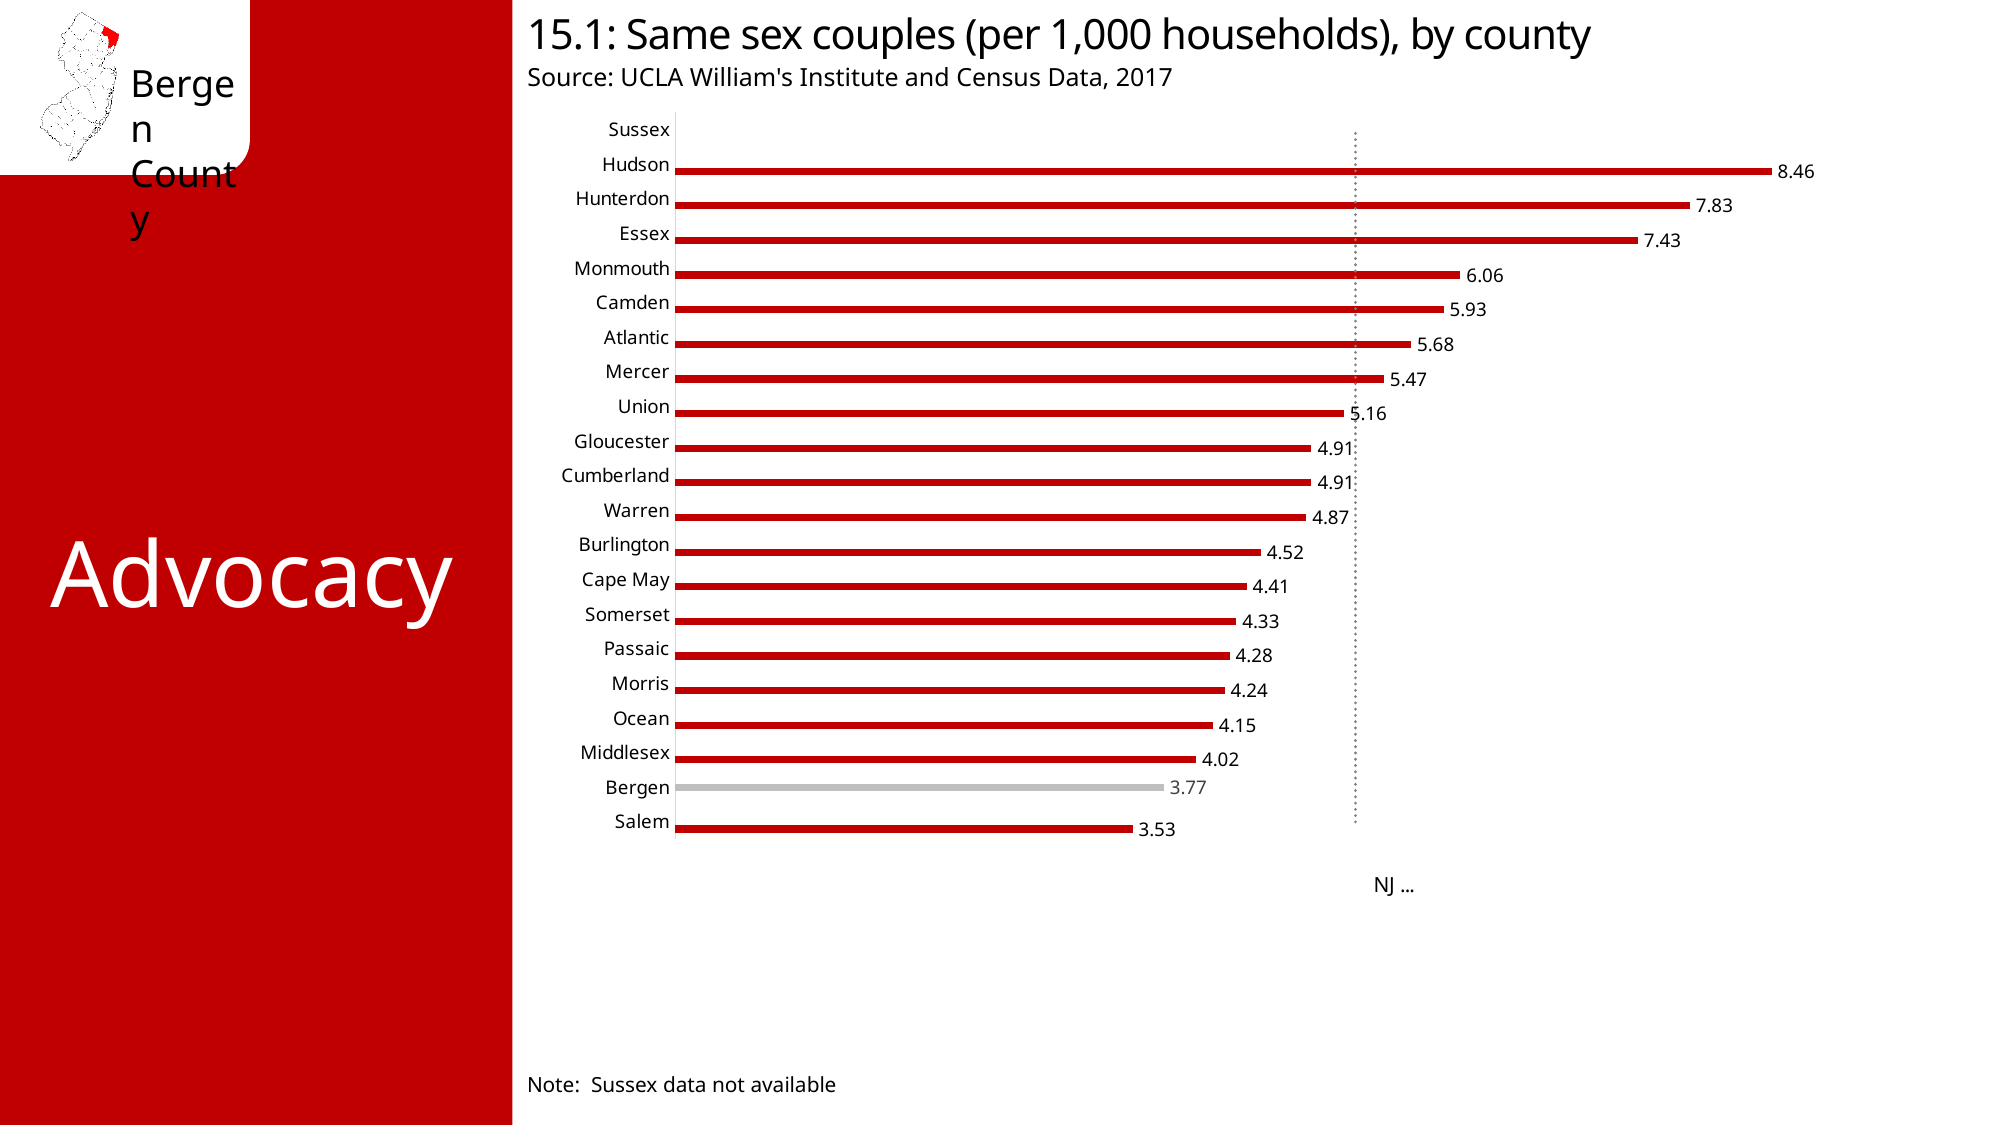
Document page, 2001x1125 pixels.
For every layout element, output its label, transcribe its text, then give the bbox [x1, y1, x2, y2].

text_box Note: Sussex data not available [512, 1043, 2000, 1125]
text_box 15.1: Same sex couples (per 1,000 households), by county [512, 0, 1992, 65]
text_box Advocacy [0, 508, 509, 633]
picture [40, 12, 119, 161]
text_box Source: UCLA William's Institute and Census Data, 2017 [512, 54, 1891, 100]
chart [534, 92, 1869, 1051]
